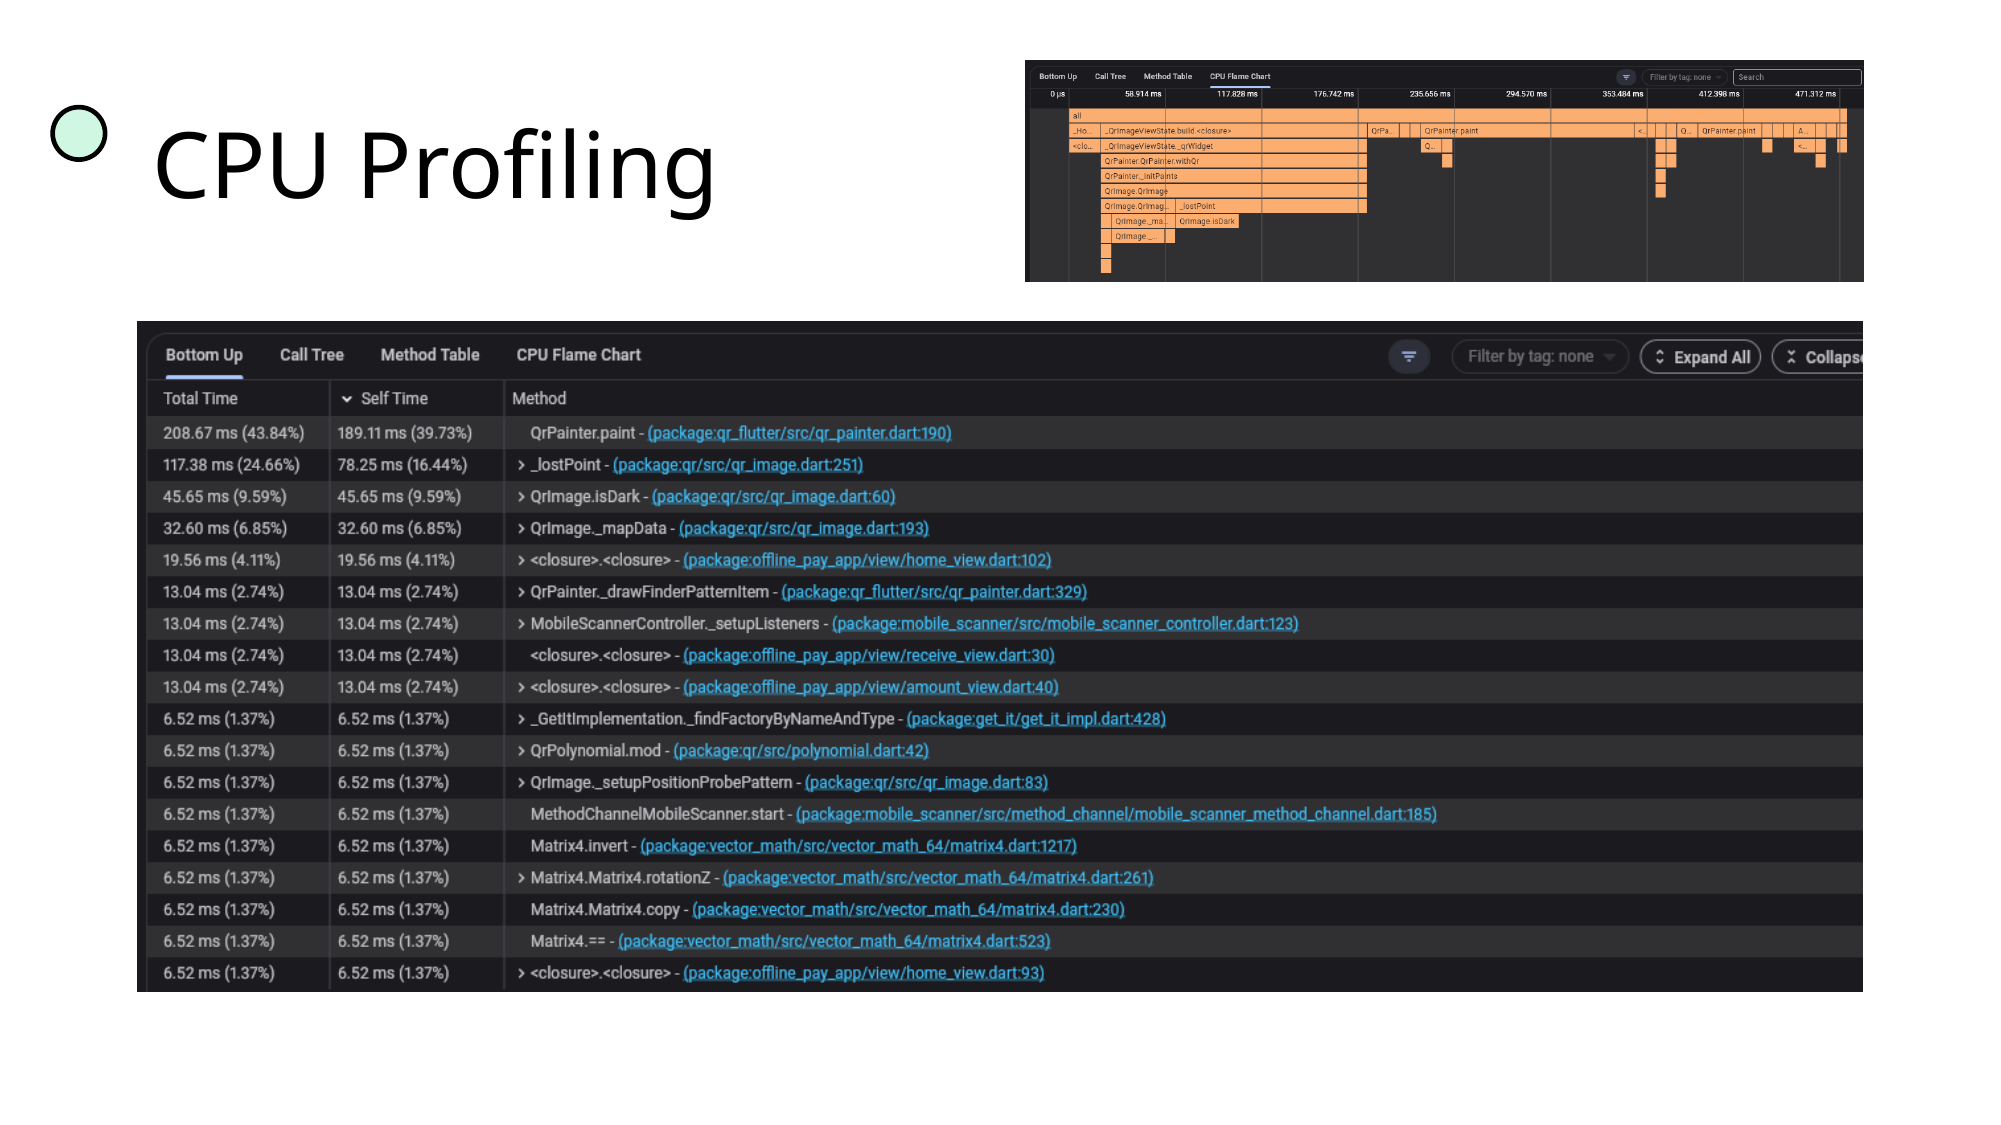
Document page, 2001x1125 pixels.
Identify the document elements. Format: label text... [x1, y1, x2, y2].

title CPU Profiling [137, 59, 1863, 278]
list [137, 321, 1863, 992]
picture [1025, 60, 1864, 282]
